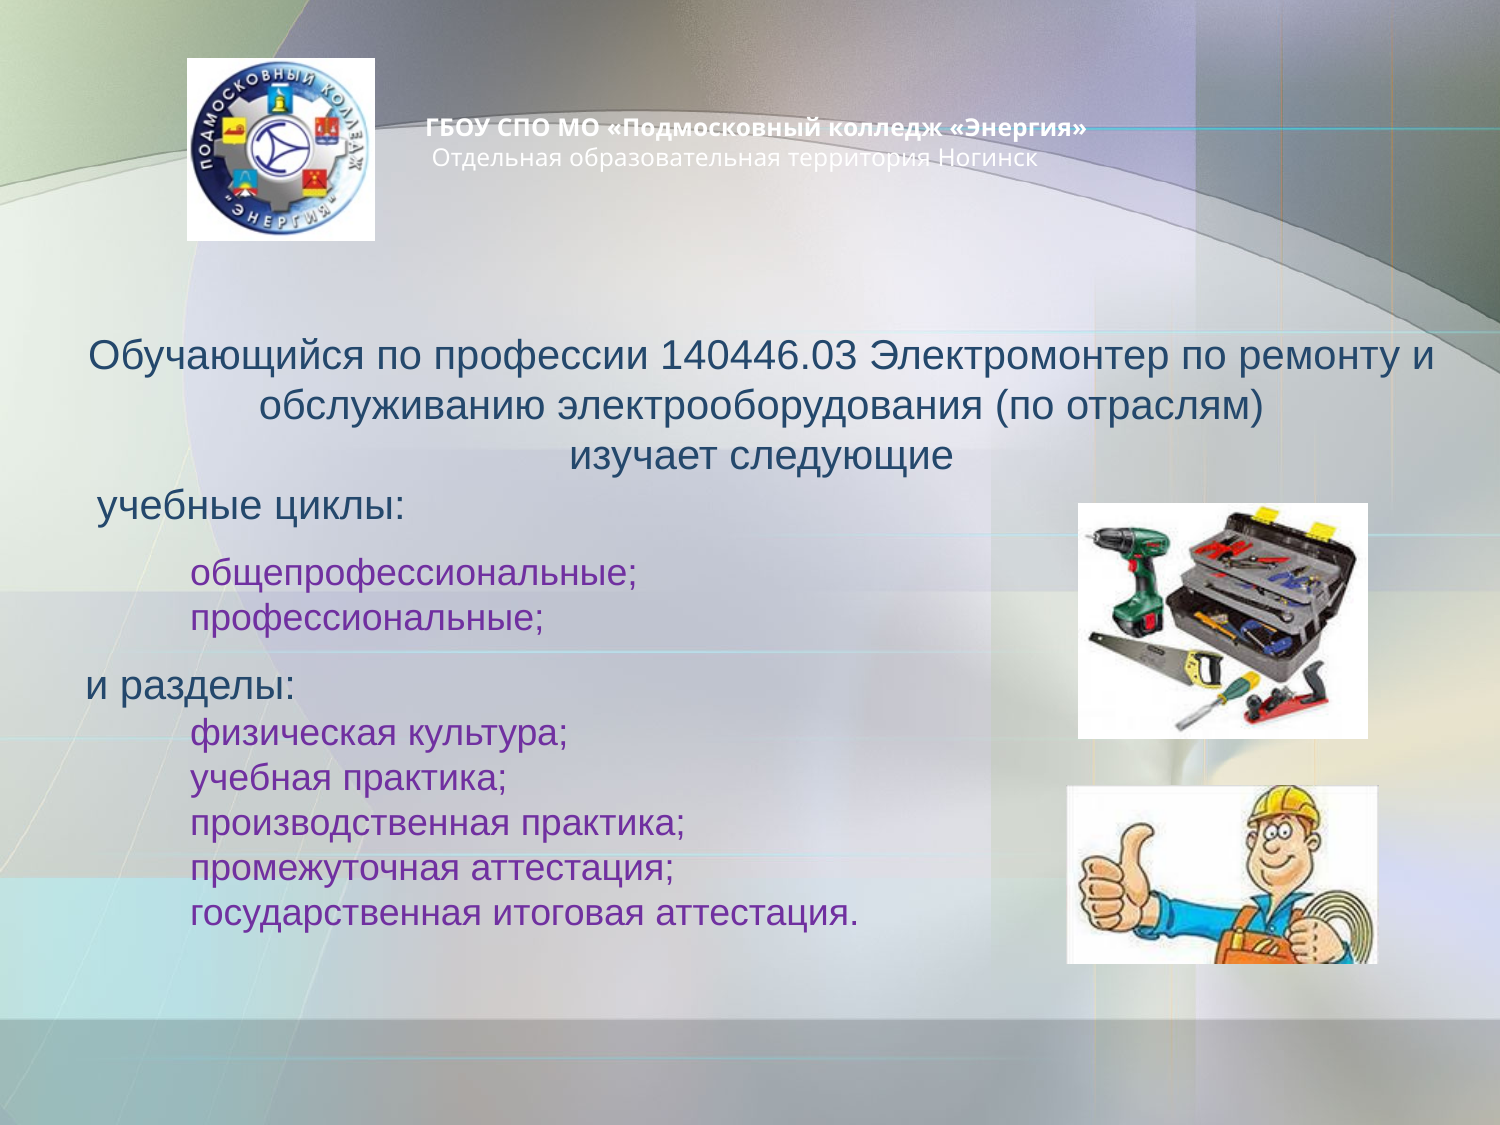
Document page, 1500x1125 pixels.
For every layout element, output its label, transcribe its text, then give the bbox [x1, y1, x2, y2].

picture [0, 0, 1500, 1125]
text_box Обучающийся по профессии 140446.03 Электромонтер по ремонту и обслуживанию электрооборудования (по отраслям) изучает следующие учебные циклы: общепрофессиональные; профессиональные; и разделы: физическая культура; учебная практика; производственная практика; промежуточная аттестация; государственная итоговая аттестация. [70, 320, 1454, 986]
title ГБОУ СПО МО «Подмосковный колледж «Энергия» Отдельная образовательная территория Ногинск [410, 45, 1425, 233]
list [187, 58, 376, 242]
